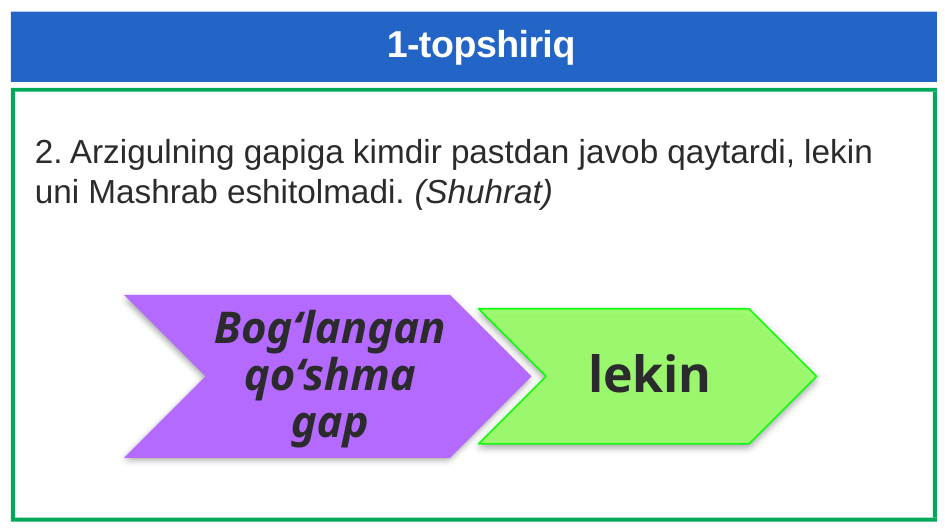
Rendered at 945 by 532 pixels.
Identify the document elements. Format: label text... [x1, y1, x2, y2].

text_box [123, 265, 818, 488]
title 1-topshiriq [17, 0, 945, 91]
text_box 2. Arzigulning gapiga kimdir pastdan javob qaytardi, lekin uni Mashrab eshitolmadi. (Shuhrat) [20, 122, 930, 218]
